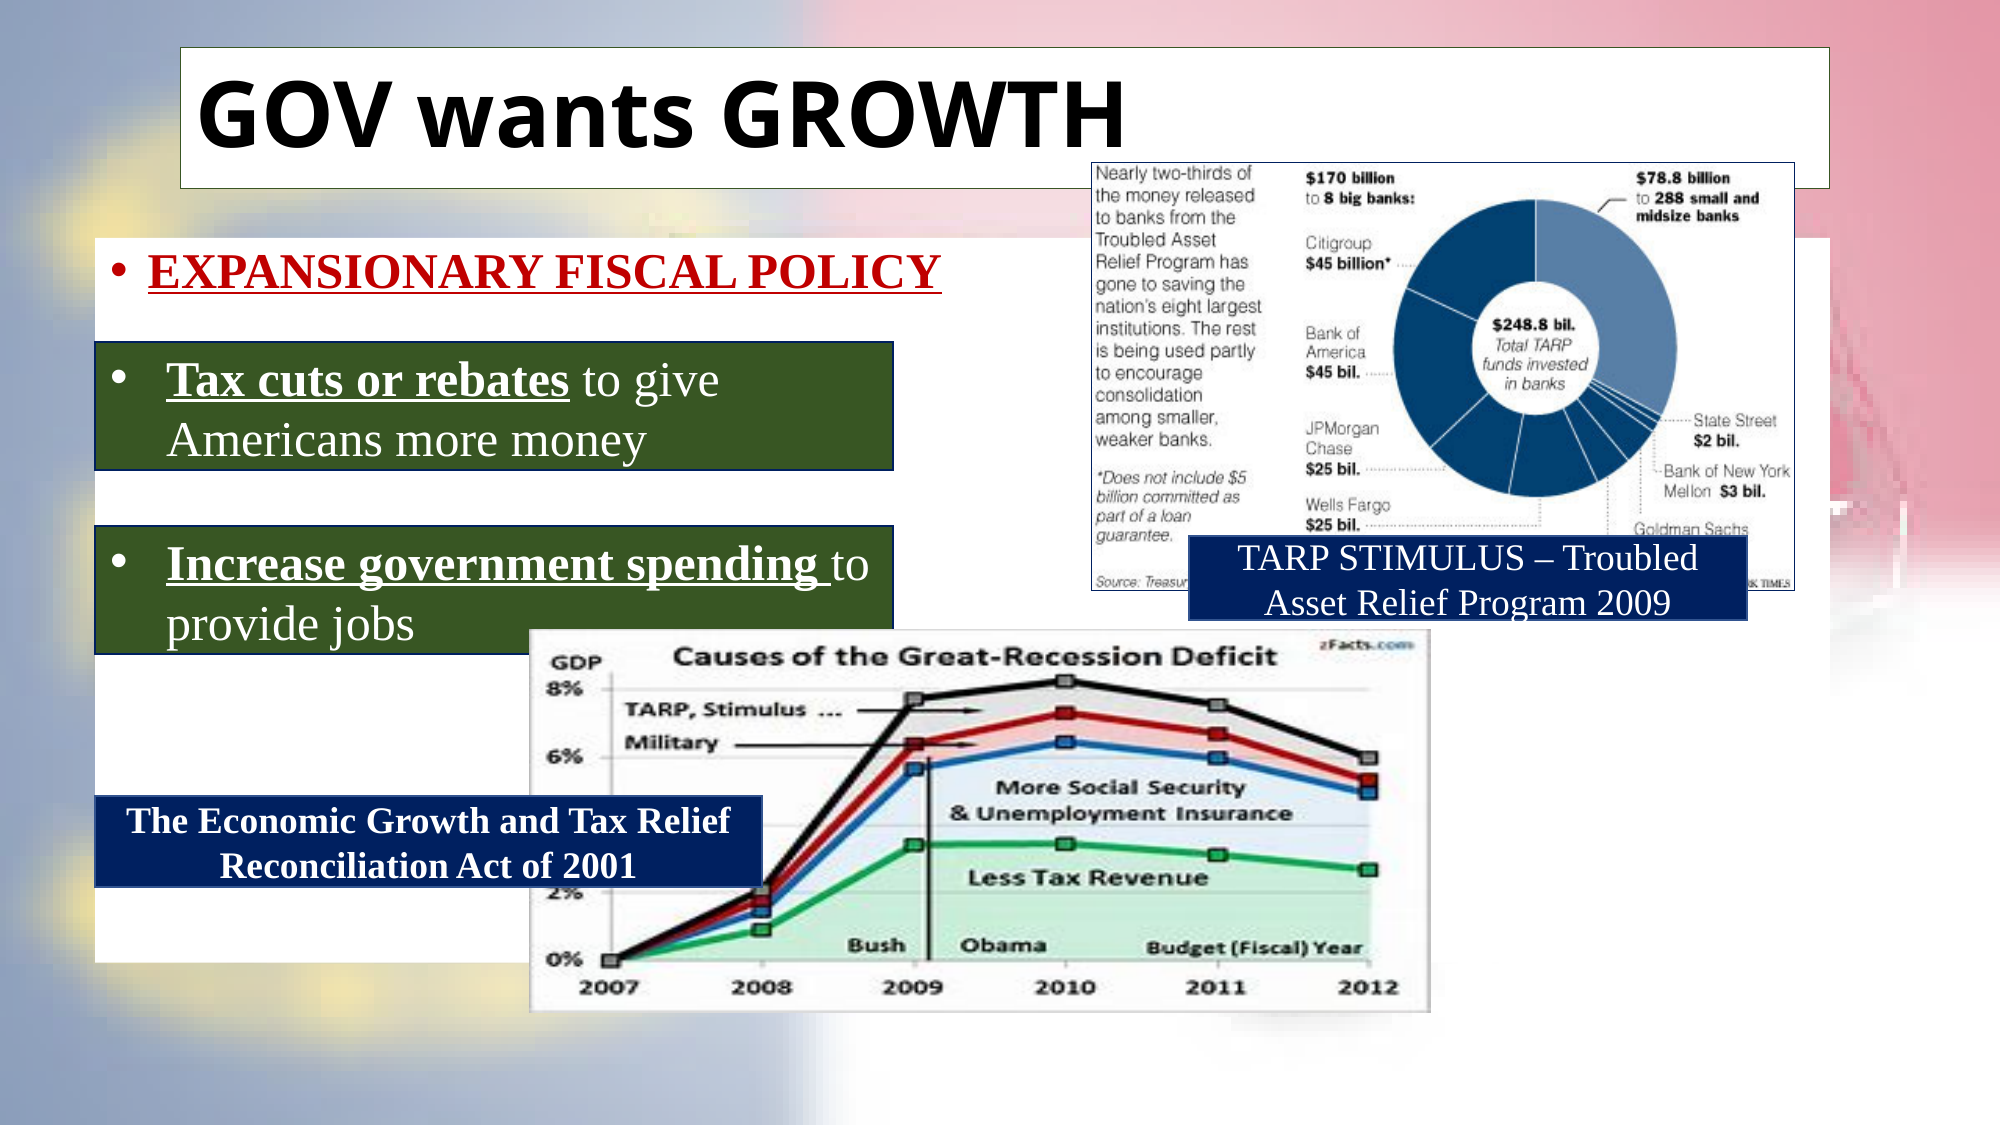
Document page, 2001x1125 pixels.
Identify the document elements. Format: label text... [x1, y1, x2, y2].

text_box TARP STIMULUS – Troubled Asset Relief Program 2009 [1188, 591, 1748, 621]
list EXPANSIONARY FISCAL POLICY [95, 237, 1830, 963]
text_box Increase government spending to provide jobs [94, 525, 894, 655]
title GOV wants GROWTH [180, 47, 1830, 189]
text_box The Economic Growth and Tax Relief Reconciliation Act of 2001 [94, 795, 529, 888]
picture [1091, 162, 1795, 591]
text_box Tax cuts or rebates to give Americans more money [94, 341, 894, 471]
picture [529, 629, 1431, 1013]
